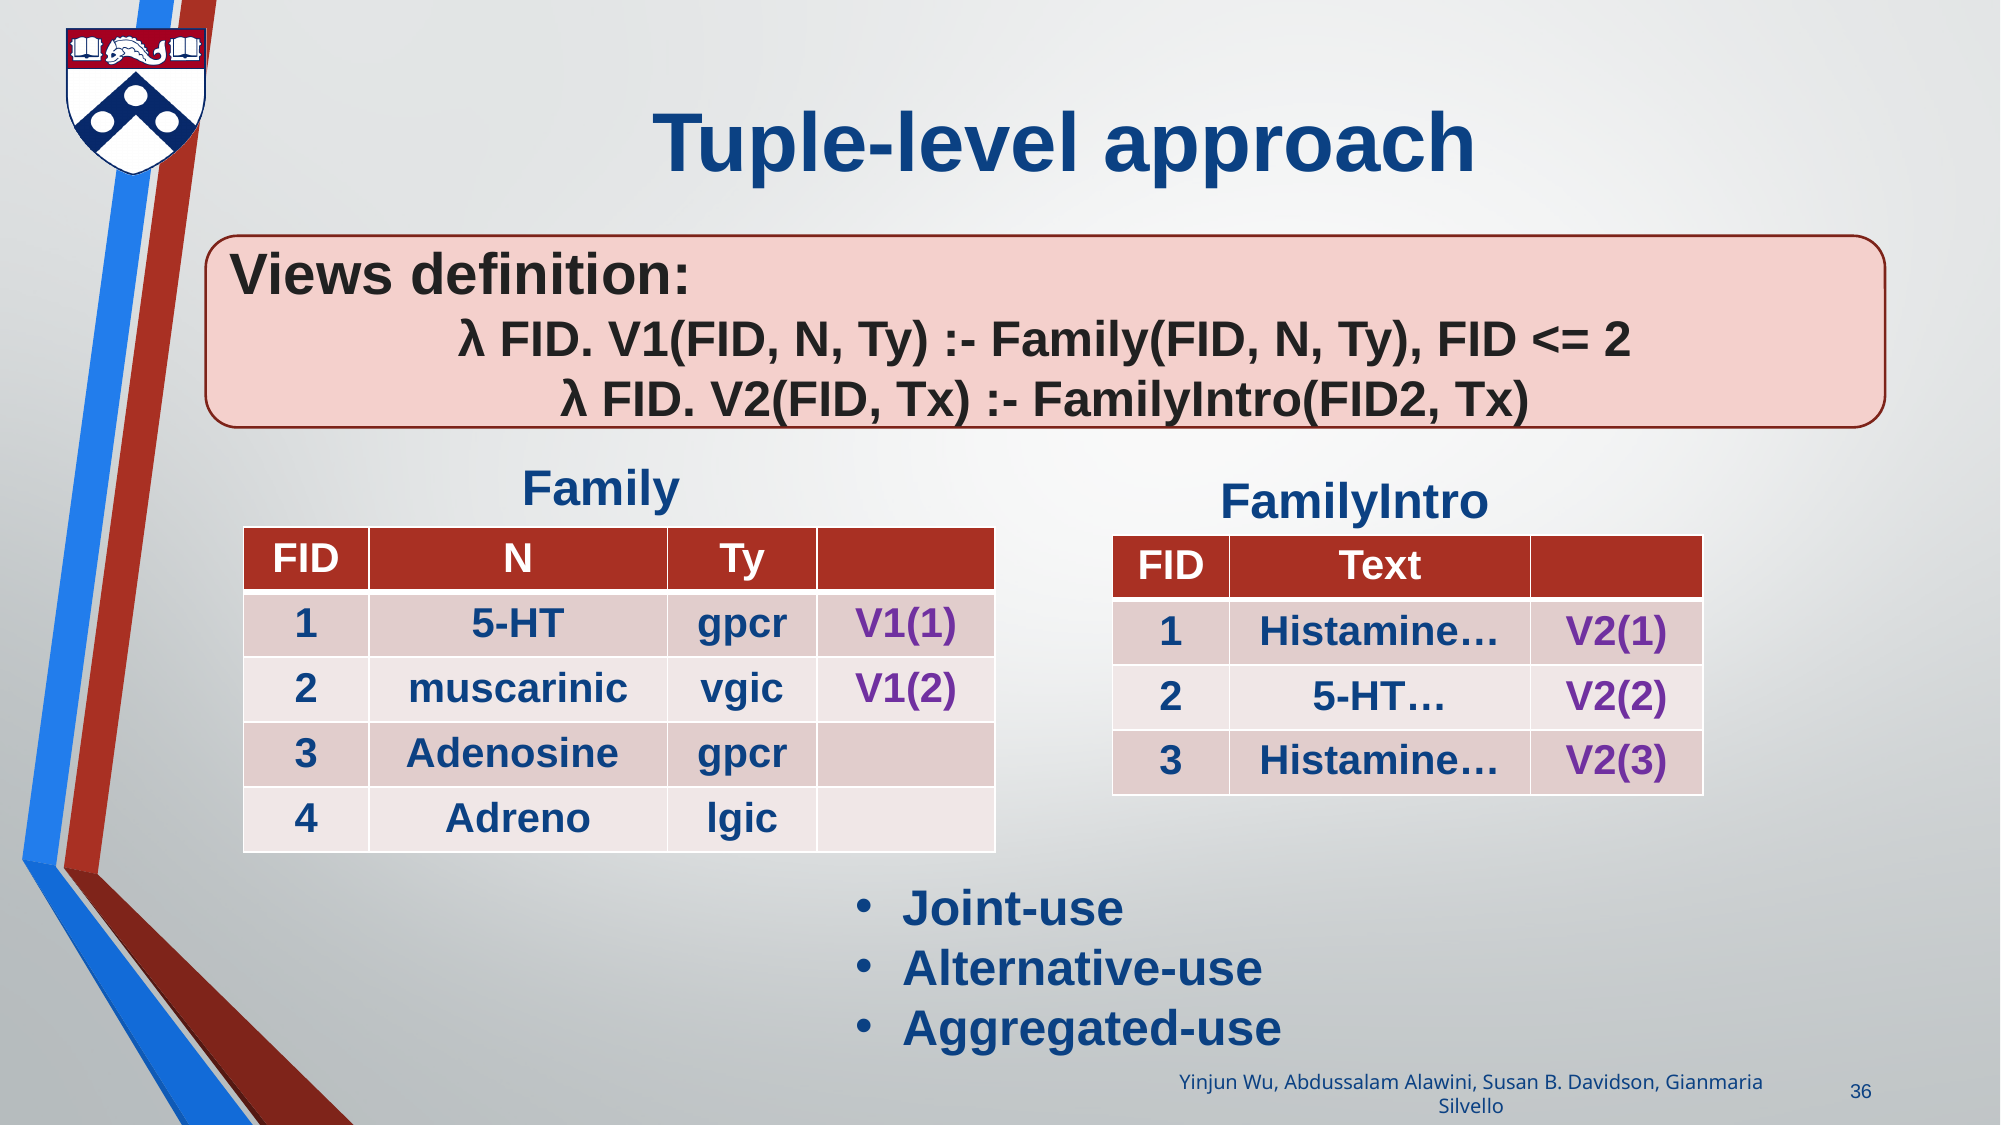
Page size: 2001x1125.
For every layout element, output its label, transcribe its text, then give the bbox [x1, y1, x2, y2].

table_cell V1(2) [818, 658, 994, 721]
table_cell V2(2) [1531, 666, 1702, 729]
text_box FamilyIntro [1205, 461, 1505, 534]
table_cell [818, 788, 994, 851]
table_header [818, 528, 994, 589]
table_cell 5-HT [370, 595, 667, 656]
title Tuple-level approach [243, 31, 1887, 246]
table_cell 1 [244, 595, 368, 656]
text_box Views definition: λ FID. V1(FID, N, Ty) :- Family(FID, N, Ty), FID <= 2 λ FID. V2(FID, Tx) :- FamilyIntro(FID2, Tx) [204, 234, 1887, 429]
table_header FID [1113, 536, 1229, 597]
table_cell lgic [668, 788, 816, 851]
table_cell 2 [1113, 666, 1229, 729]
slide_number 36 [1796, 1060, 1887, 1121]
text_box Family [507, 447, 696, 523]
table_cell 1 [1113, 602, 1229, 664]
picture [63, 25, 208, 178]
table_cell Histamine… [1230, 602, 1530, 664]
table_cell gpcr [668, 595, 816, 656]
table_cell V2(1) [1531, 602, 1702, 664]
table_cell V2(3) [1531, 731, 1702, 794]
table_cell Adreno [370, 788, 667, 851]
table_cell V1(1) [818, 595, 994, 656]
table_header Ty [668, 528, 816, 589]
text_box Joint-use Alternative-use Aggregated-use [840, 868, 1355, 1063]
table_cell 3 [1113, 731, 1229, 794]
table_cell gpcr [668, 723, 816, 786]
table_header Text [1230, 536, 1530, 597]
table_header N [370, 528, 667, 589]
table_cell vgic [668, 658, 816, 721]
table_cell 5-HT… [1230, 666, 1530, 729]
table_cell 3 [244, 723, 368, 786]
table_cell 2 [244, 658, 368, 721]
table_cell 4 [244, 788, 368, 851]
table_cell Histamine… [1230, 731, 1530, 794]
table_cell [818, 723, 994, 786]
table_header [1531, 536, 1702, 597]
table_cell muscarinic [370, 658, 667, 721]
table_header FID [244, 528, 368, 589]
table_cell Adenosine [370, 723, 667, 786]
